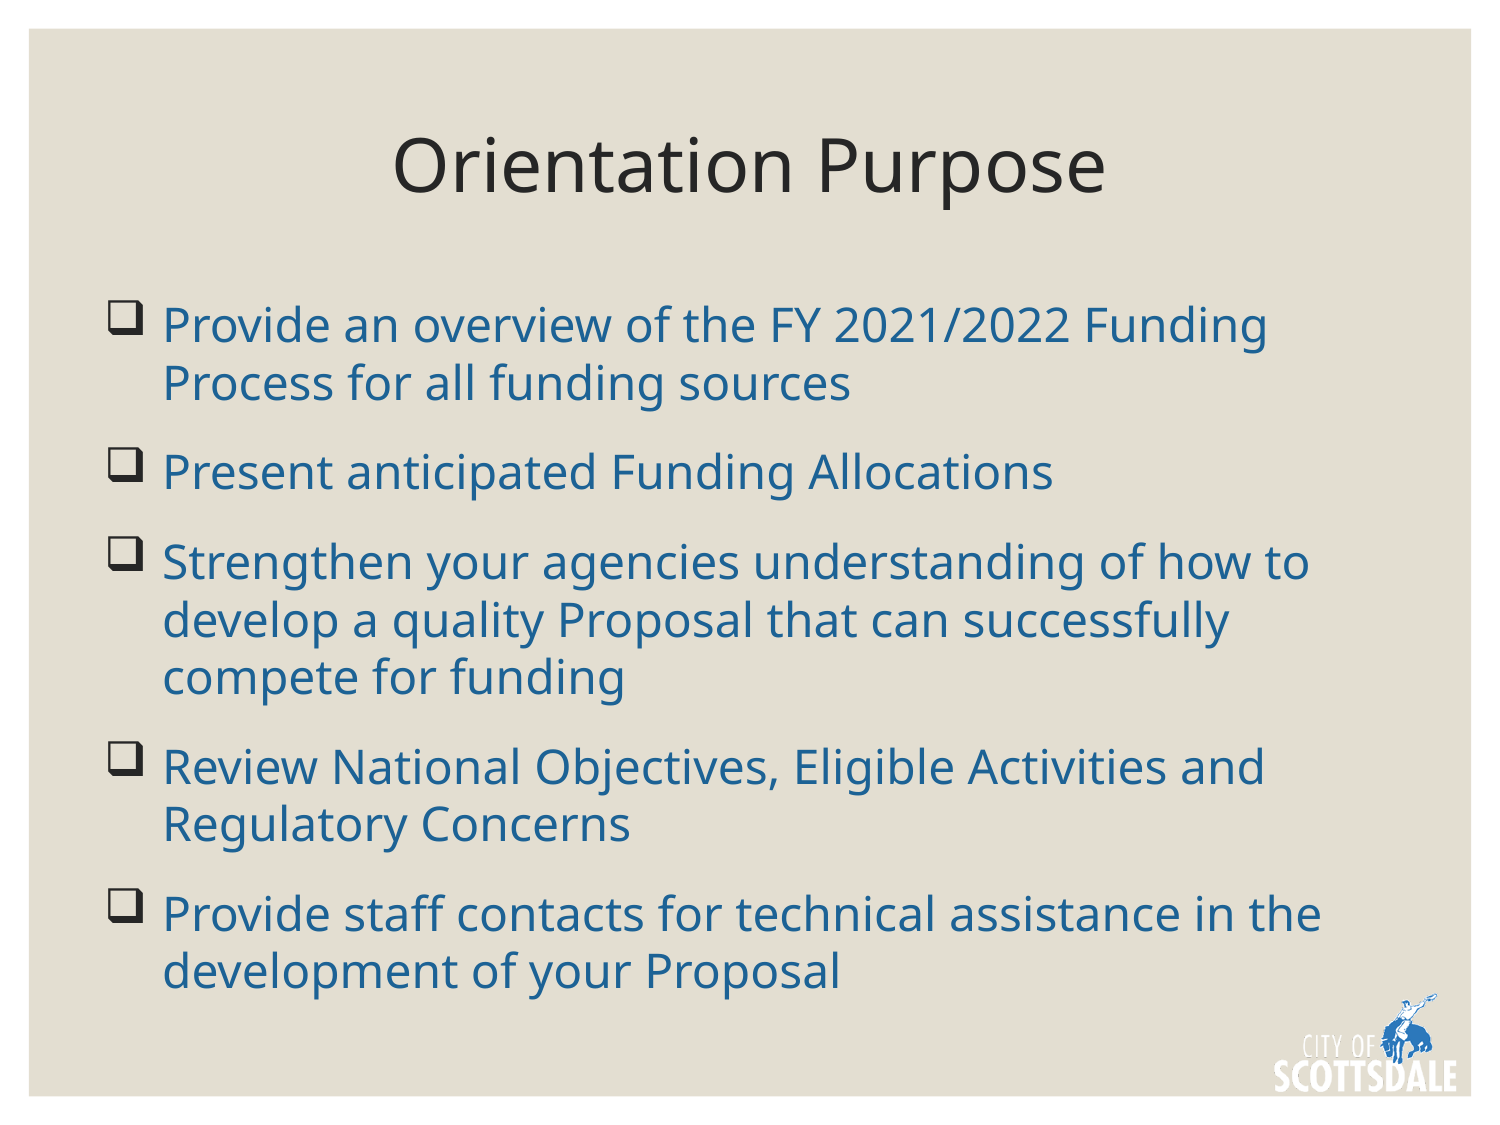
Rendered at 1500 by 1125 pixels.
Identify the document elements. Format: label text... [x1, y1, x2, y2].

list Provide an overview of the FY 2021/2022 Funding Process for all funding sources Present anticipated Funding Allocations Strengthen your agencies understanding of how to develop a quality Proposal that can successfully compete for funding Review National Objectives, Eligible Activities and Regulatory Concerns Provide staff contacts for technical assistance in the development of your Proposal [75, 287, 1425, 1013]
title Orientation Purpose [75, 99, 1425, 238]
picture [1268, 989, 1462, 1095]
